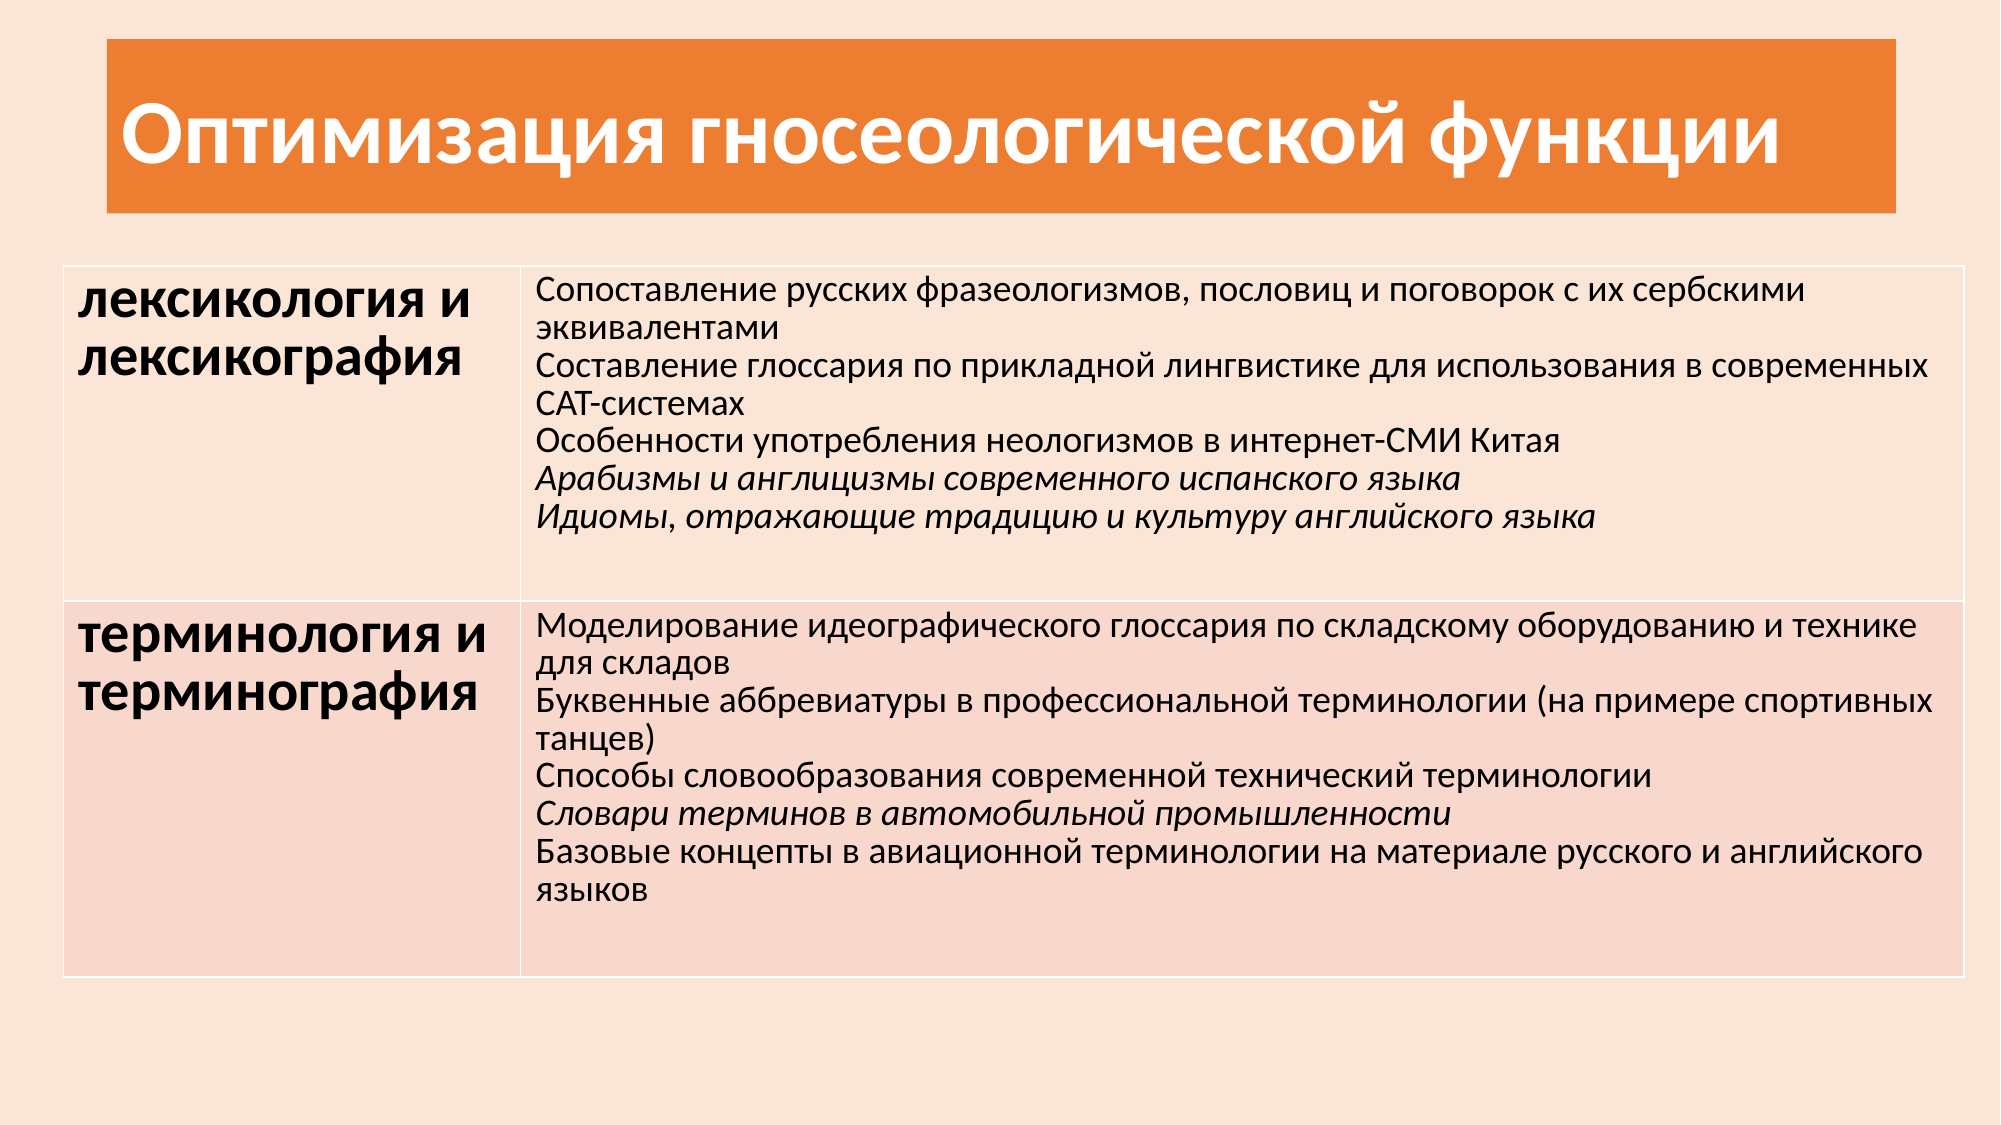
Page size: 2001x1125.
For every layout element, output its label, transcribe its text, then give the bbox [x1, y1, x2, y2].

table_header лексикология и лексикография [64, 267, 520, 600]
table_cell терминология и терминография [64, 602, 520, 976]
table_cell Моделирование идеографического глоссария по складскому оборудованию и технике для складов Буквенные аббревиатуры в профессиональной терминологии (на примере спортивных танцев) Способы словообразования современной технический терминологии Словари терминов в автомобильной промышленности Базовые концепты в авиационной терминологии на материале русского и английского языков [521, 602, 1963, 976]
table_header Сопоставление русских фразеологизмов, пословиц и поговорок с их сербскими эквивалентами Составление глоссария по прикладной лингвистике для использования в современных CAT-системах Особенности употребления неологизмов в интернет-СМИ Китая Арабизмы и англицизмы современного испанского языка Идиомы, отражающие традицию и культуру английского языка [521, 267, 1963, 600]
title Оптимизация гносеологической функции [106, 39, 1896, 214]
